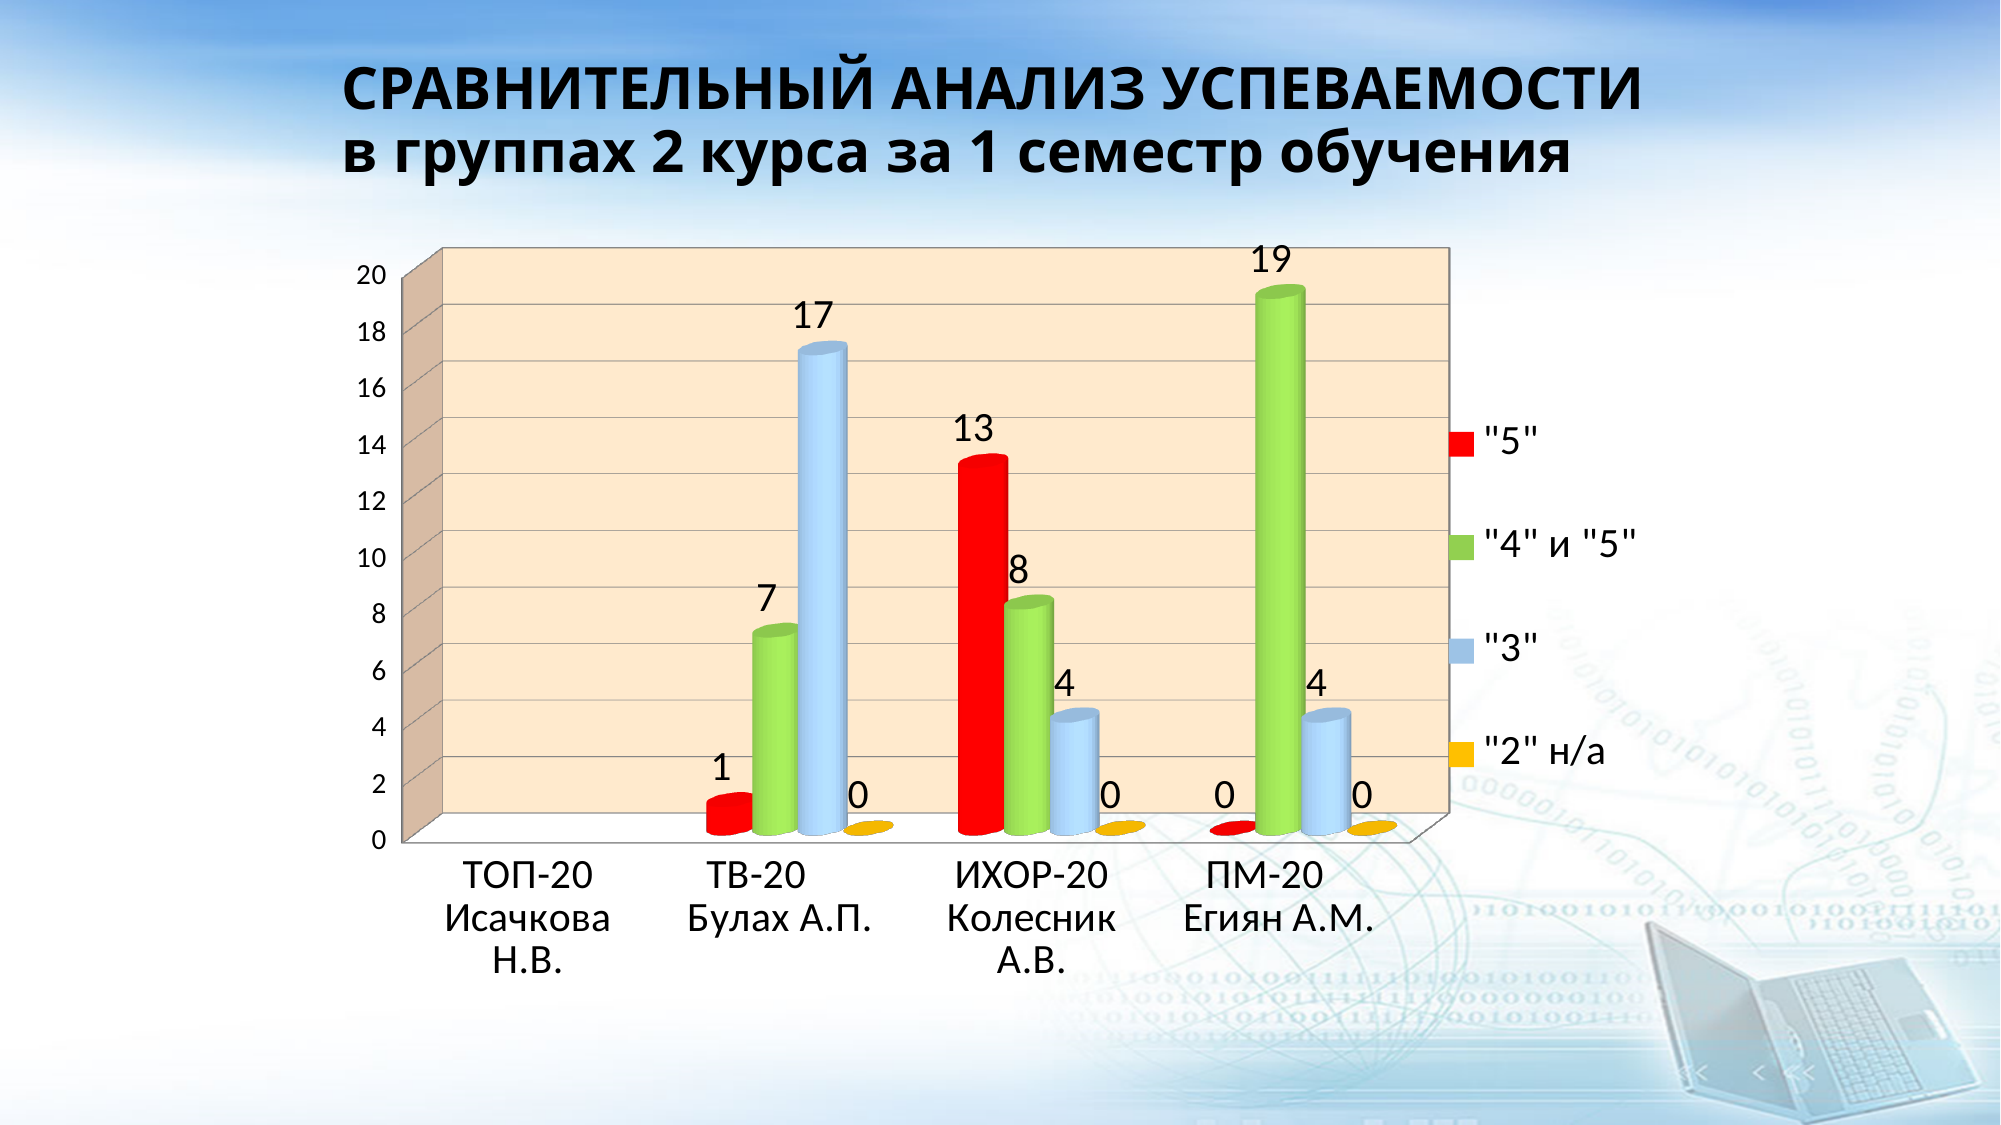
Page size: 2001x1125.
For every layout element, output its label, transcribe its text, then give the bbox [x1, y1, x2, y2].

title СРАВНИТЕЛЬНЫЙ АНАЛИЗ УСПЕВАЕМОСТИ в группах 2 курса за 1 семестр обучения [326, 54, 1709, 231]
picture [0, 0, 2001, 1125]
chart [326, 231, 1709, 1000]
